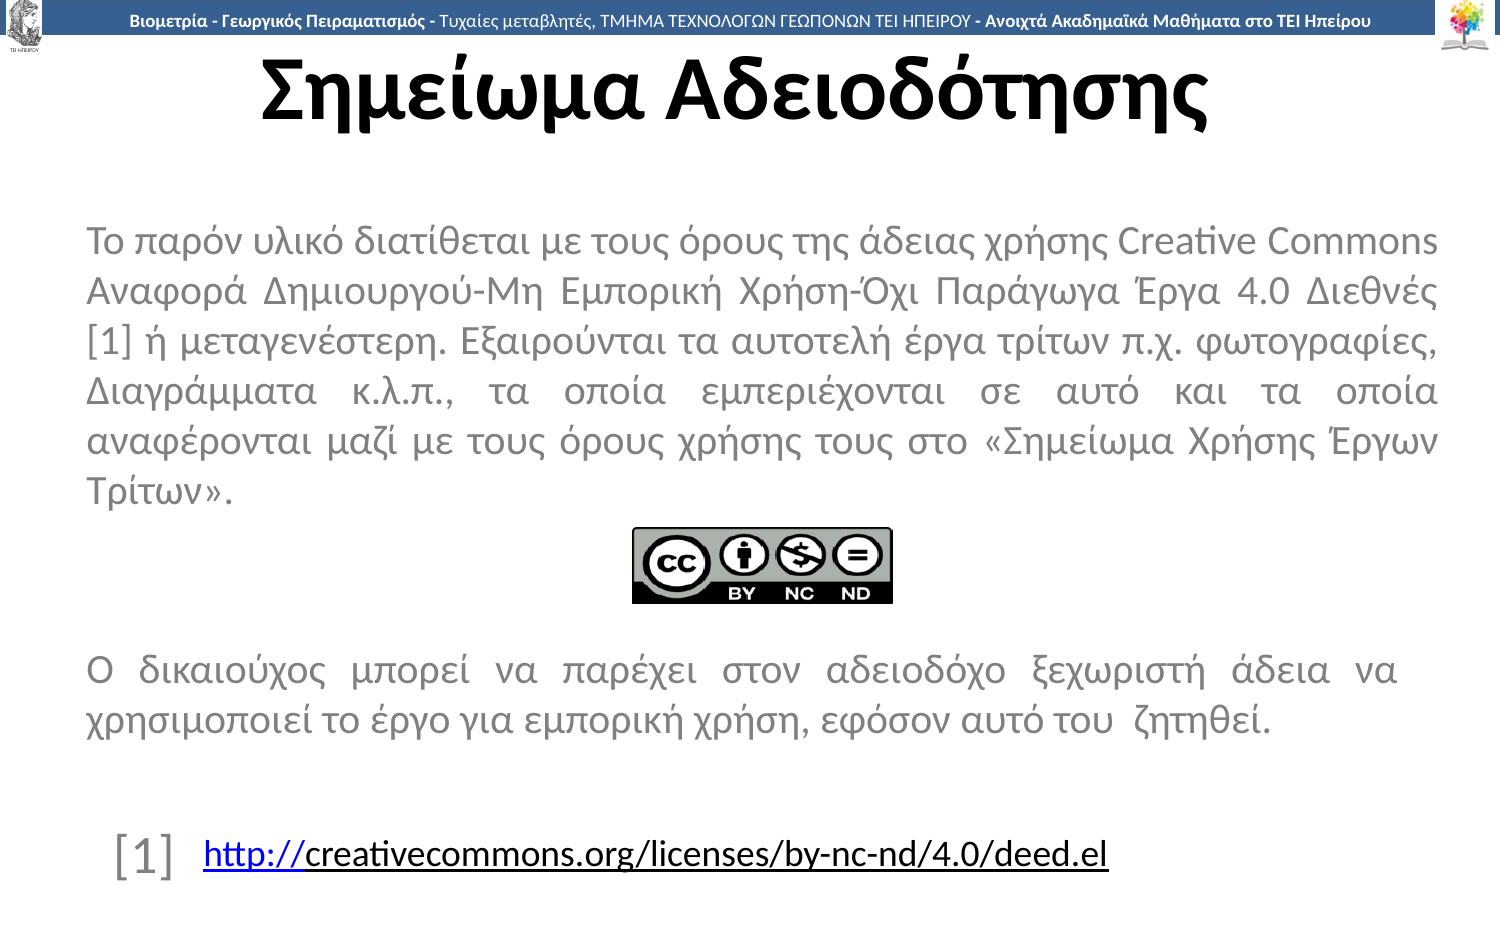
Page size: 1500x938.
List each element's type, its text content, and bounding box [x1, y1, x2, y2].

text_box [1] [99, 812, 203, 892]
picture [632, 527, 893, 604]
picture [6, 0, 42, 54]
picture [1435, 0, 1495, 52]
title Σημείωμα Αδειοδότησης [74, 0, 1397, 166]
text_box Ο δικαιούχος μπορεί να παρέχει στον αδειοδόχο ξεχωριστή άδεια να χρησιμοποιεί το έργο για εμπορική χρήση, εφόσον αυτό του ζητηθεί. [71, 634, 1438, 749]
text_box Το παρόν υλικό διατίθεται με τους όρους της άδειας χρήσης Creative Commons Αναφορά Δημιουργού-Μη Εμπορική Χρήση-Όχι Παράγωγα Έργα 4.0 Διεθνές [1] ή μεταγενέστερη. Εξαιρούνται τα αυτοτελή έργα τρίτων π.χ. φωτογραφίες, Διαγράμματα κ.λ.π., τα οποία εμπεριέχονται σε αυτό και τα οποία αναφέρονται μαζί με τους όρους χρήσης τους στο «Σημείωμα Χρήσης Έργων Τρίτων». [71, 205, 1454, 521]
text_box http://creativecommons.org/licenses/by-nc-nd/4.0/deed.el [203, 821, 1199, 882]
